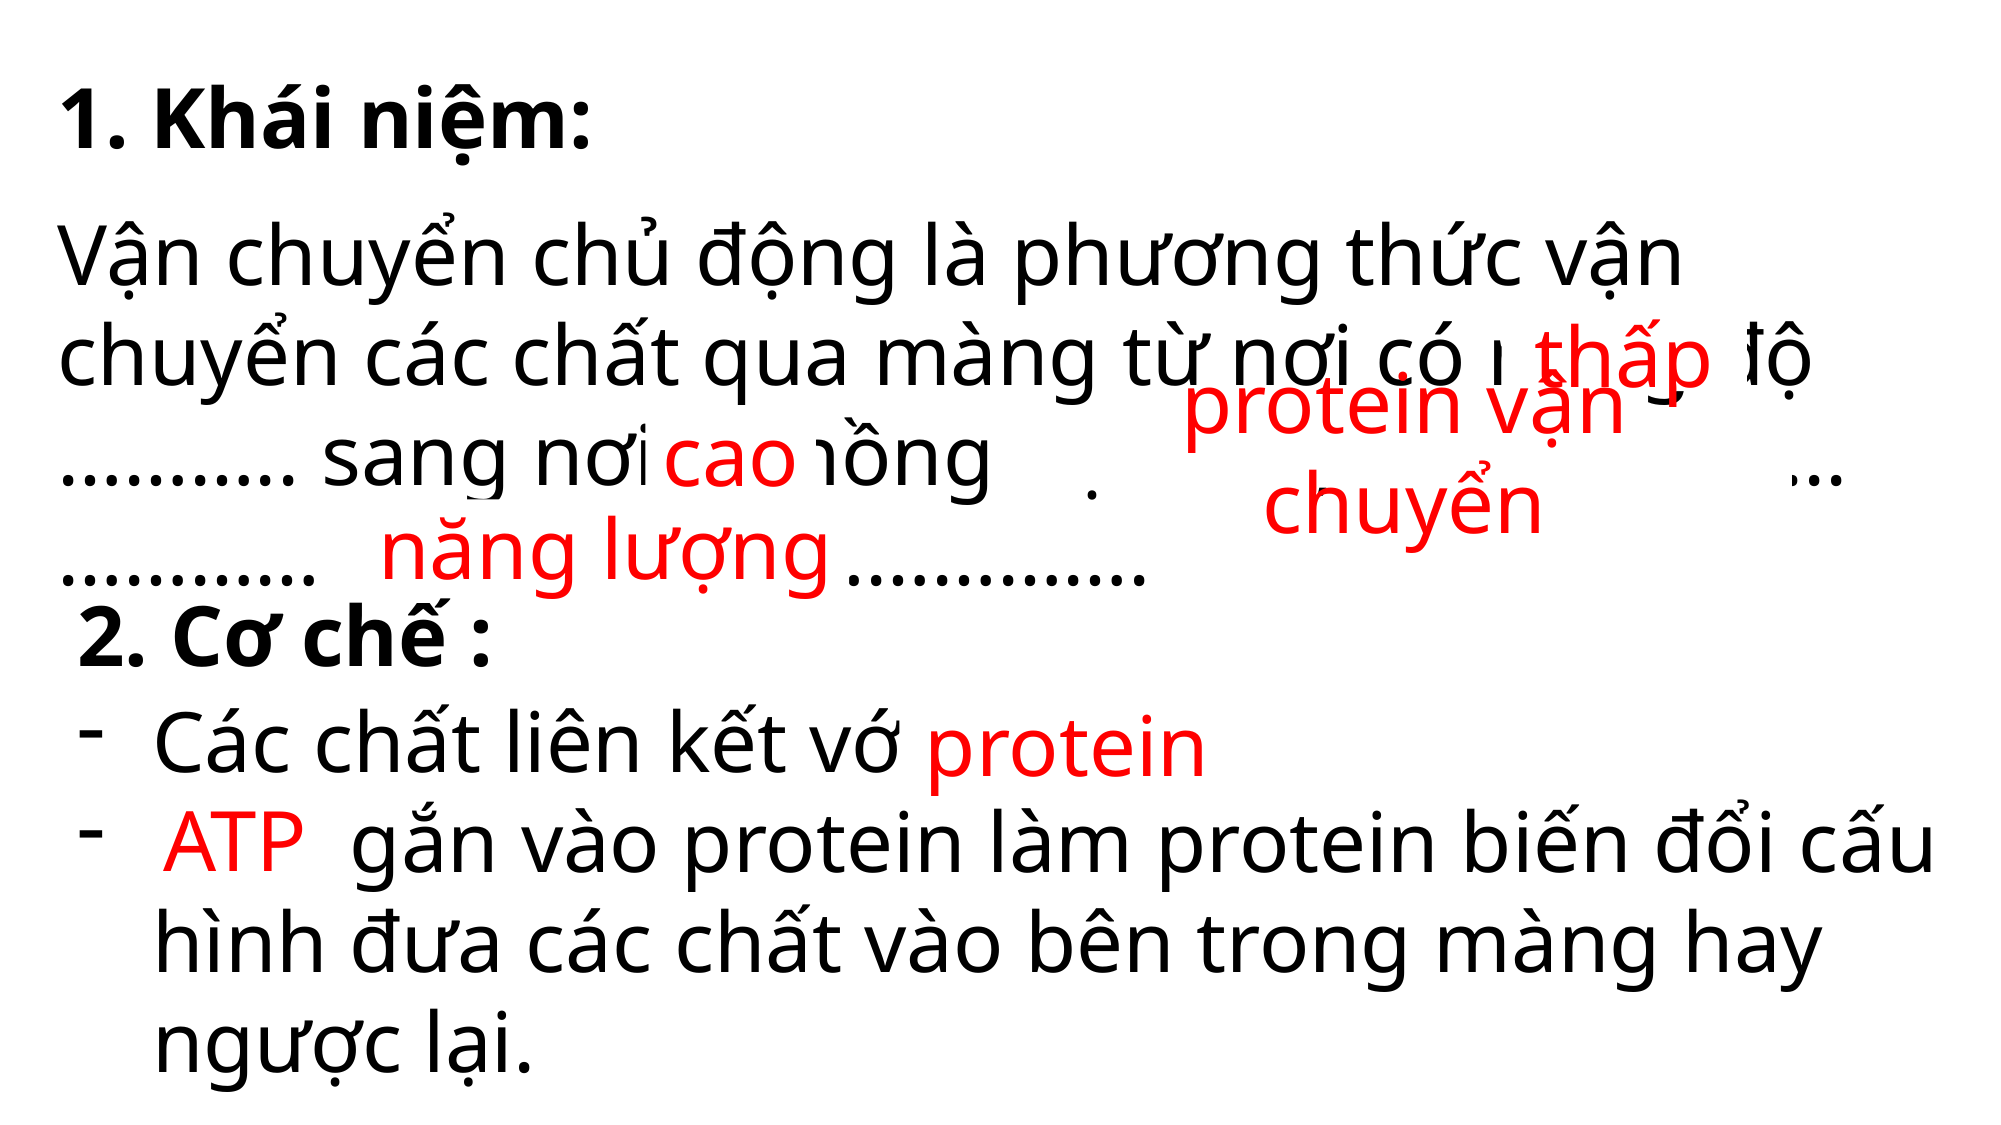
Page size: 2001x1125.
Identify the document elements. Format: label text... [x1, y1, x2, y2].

text_box năng lượng [361, 498, 850, 594]
text_box 1. Khái niệm: [42, 57, 880, 173]
text_box protein vận chuyển [1016, 412, 1793, 489]
text_box 2. Cơ chế : [62, 576, 900, 691]
text_box ATP [135, 799, 336, 876]
text_box protein [898, 705, 1236, 782]
text_box Các chất liên kết với ………… …….. gắn vào protein làm protein biến đổi cấu hình đưa các chất vào bên trong màng hay ngược lại. [62, 681, 1971, 1097]
text_box cao [644, 415, 817, 492]
text_box thấp [1501, 315, 1748, 392]
text_box Vận chuyển chủ động là phương thức vận chuyển các chất qua màng từ nơi có nồng độ ……….. sang nơi có nồng độ ……. , cần …………... ………… và tiêu tốn ……………. [42, 195, 2000, 610]
